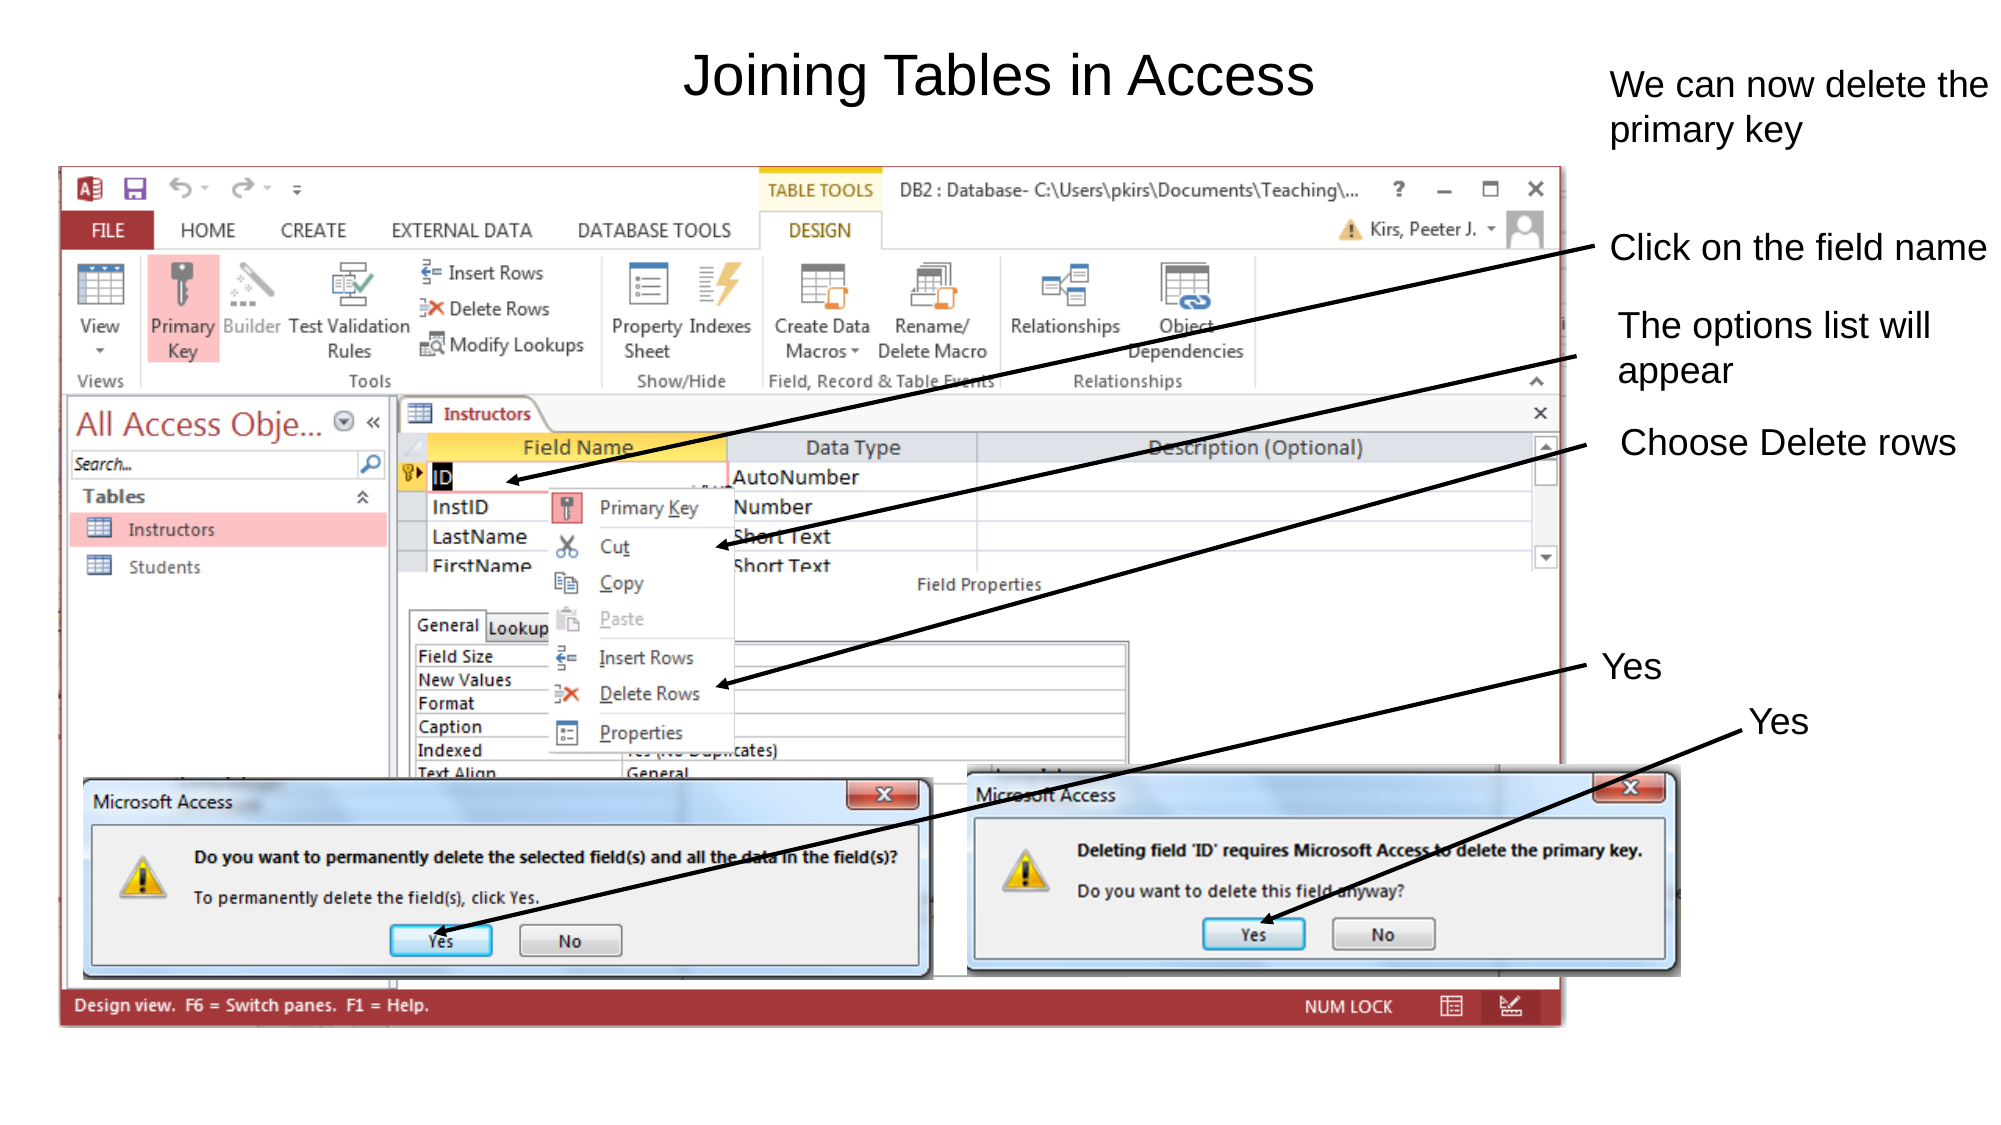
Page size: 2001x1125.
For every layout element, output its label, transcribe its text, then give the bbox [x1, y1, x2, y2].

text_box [505, 215, 2000, 483]
text_box Joining Tables in Access [0, 29, 2000, 115]
picture [58, 166, 1681, 1028]
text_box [715, 293, 2000, 410]
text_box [433, 634, 1687, 934]
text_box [715, 410, 2000, 687]
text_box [1259, 689, 1834, 924]
text_box We can now delete the primary key [1594, 52, 2000, 158]
